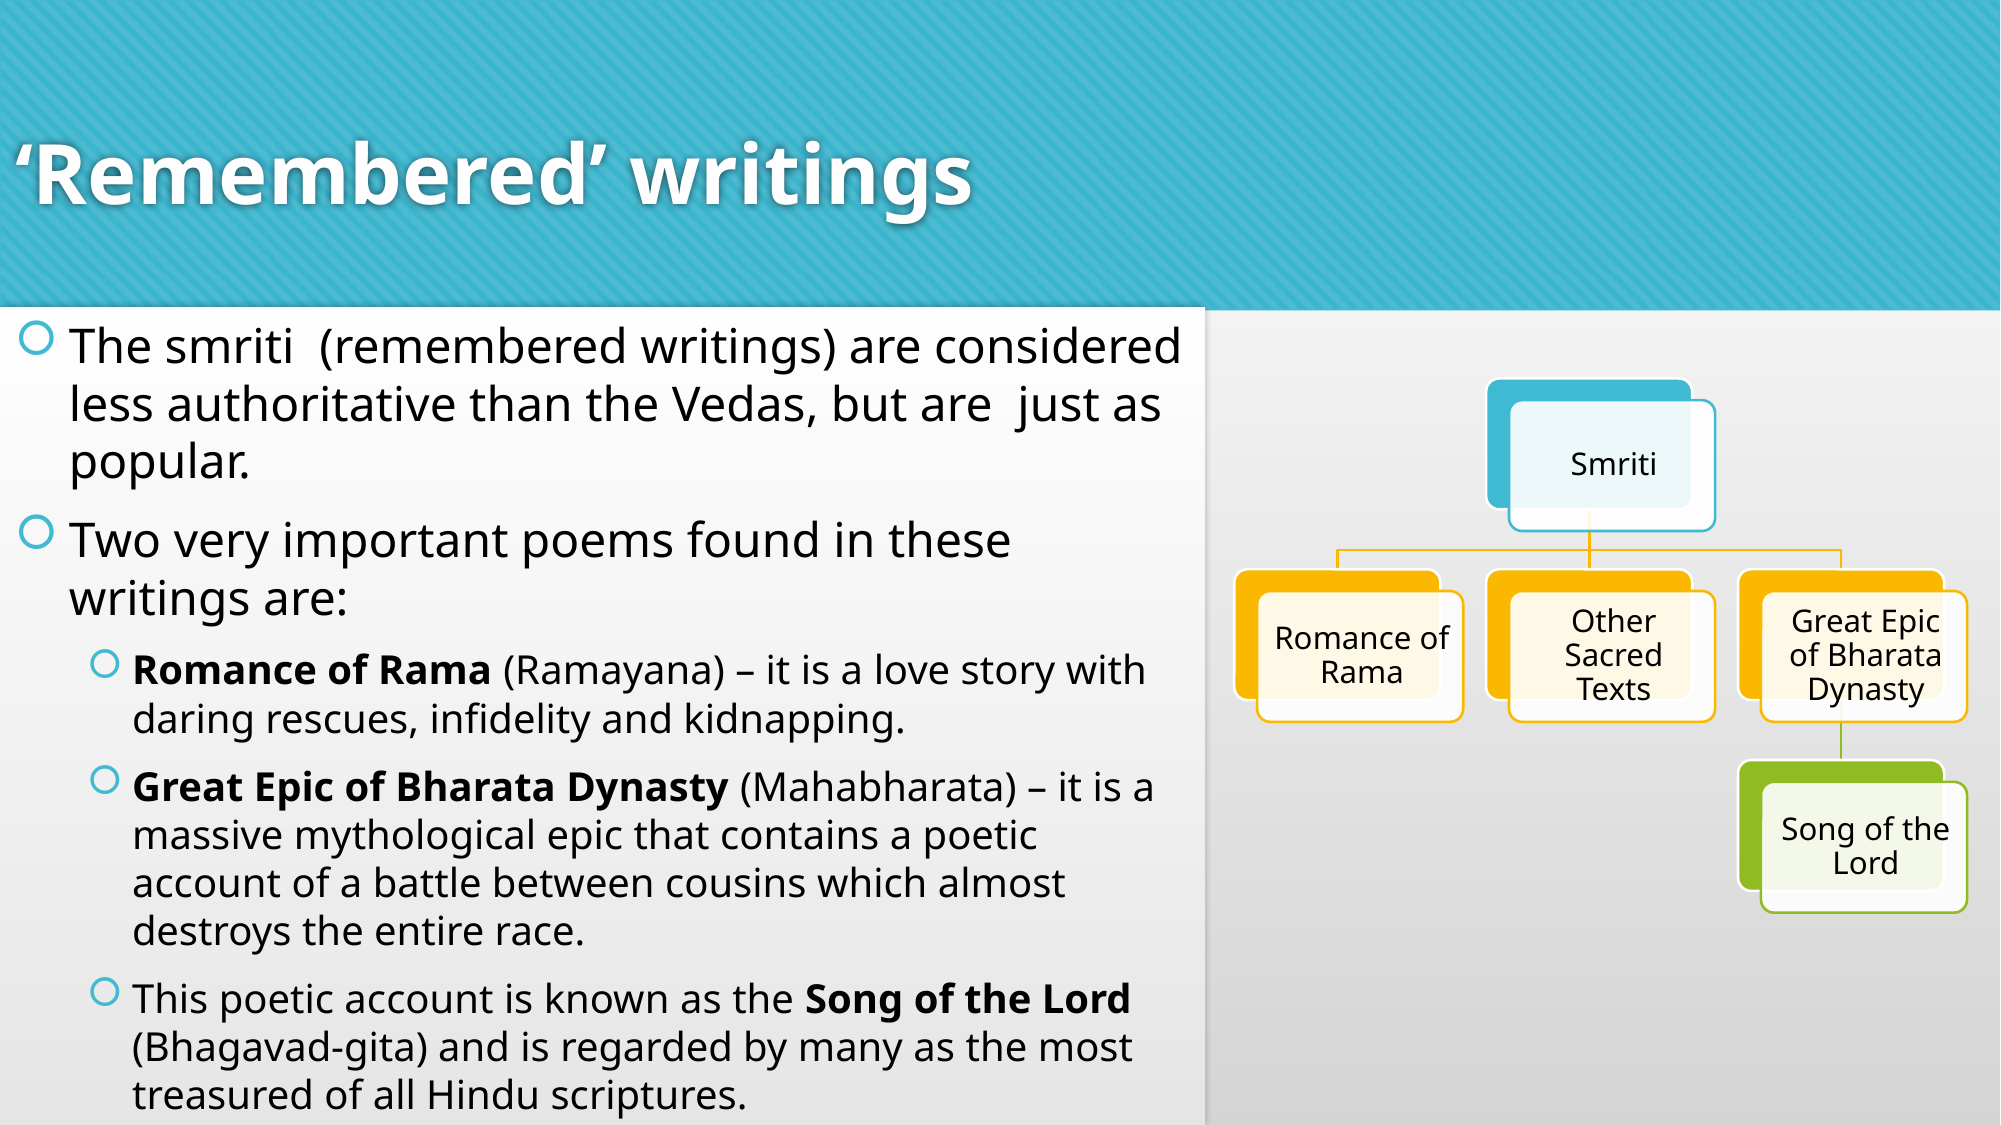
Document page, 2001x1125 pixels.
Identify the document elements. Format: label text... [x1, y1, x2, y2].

title ‘Remembered’ writings [0, 69, 1735, 229]
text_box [1233, 148, 1968, 1125]
list The smriti (remembered writings) are considered less authoritative than the Vedas, but are just as popular. Two very important poems found in these writings are: Romance of Rama (Ramayana) – it is a love story with daring rescues, infidelity and kidnapping. Great Epic of Bharata Dynasty (Mahabharata) – it is a massive mythological epic that contains a poetic account of a battle between cousins which almost destroys the entire race. This poetic account is known as the Song of the Lord (Bhagavad-gita) and is regarded by many as the most treasured of all Hindu scriptures. [0, 307, 1206, 1125]
